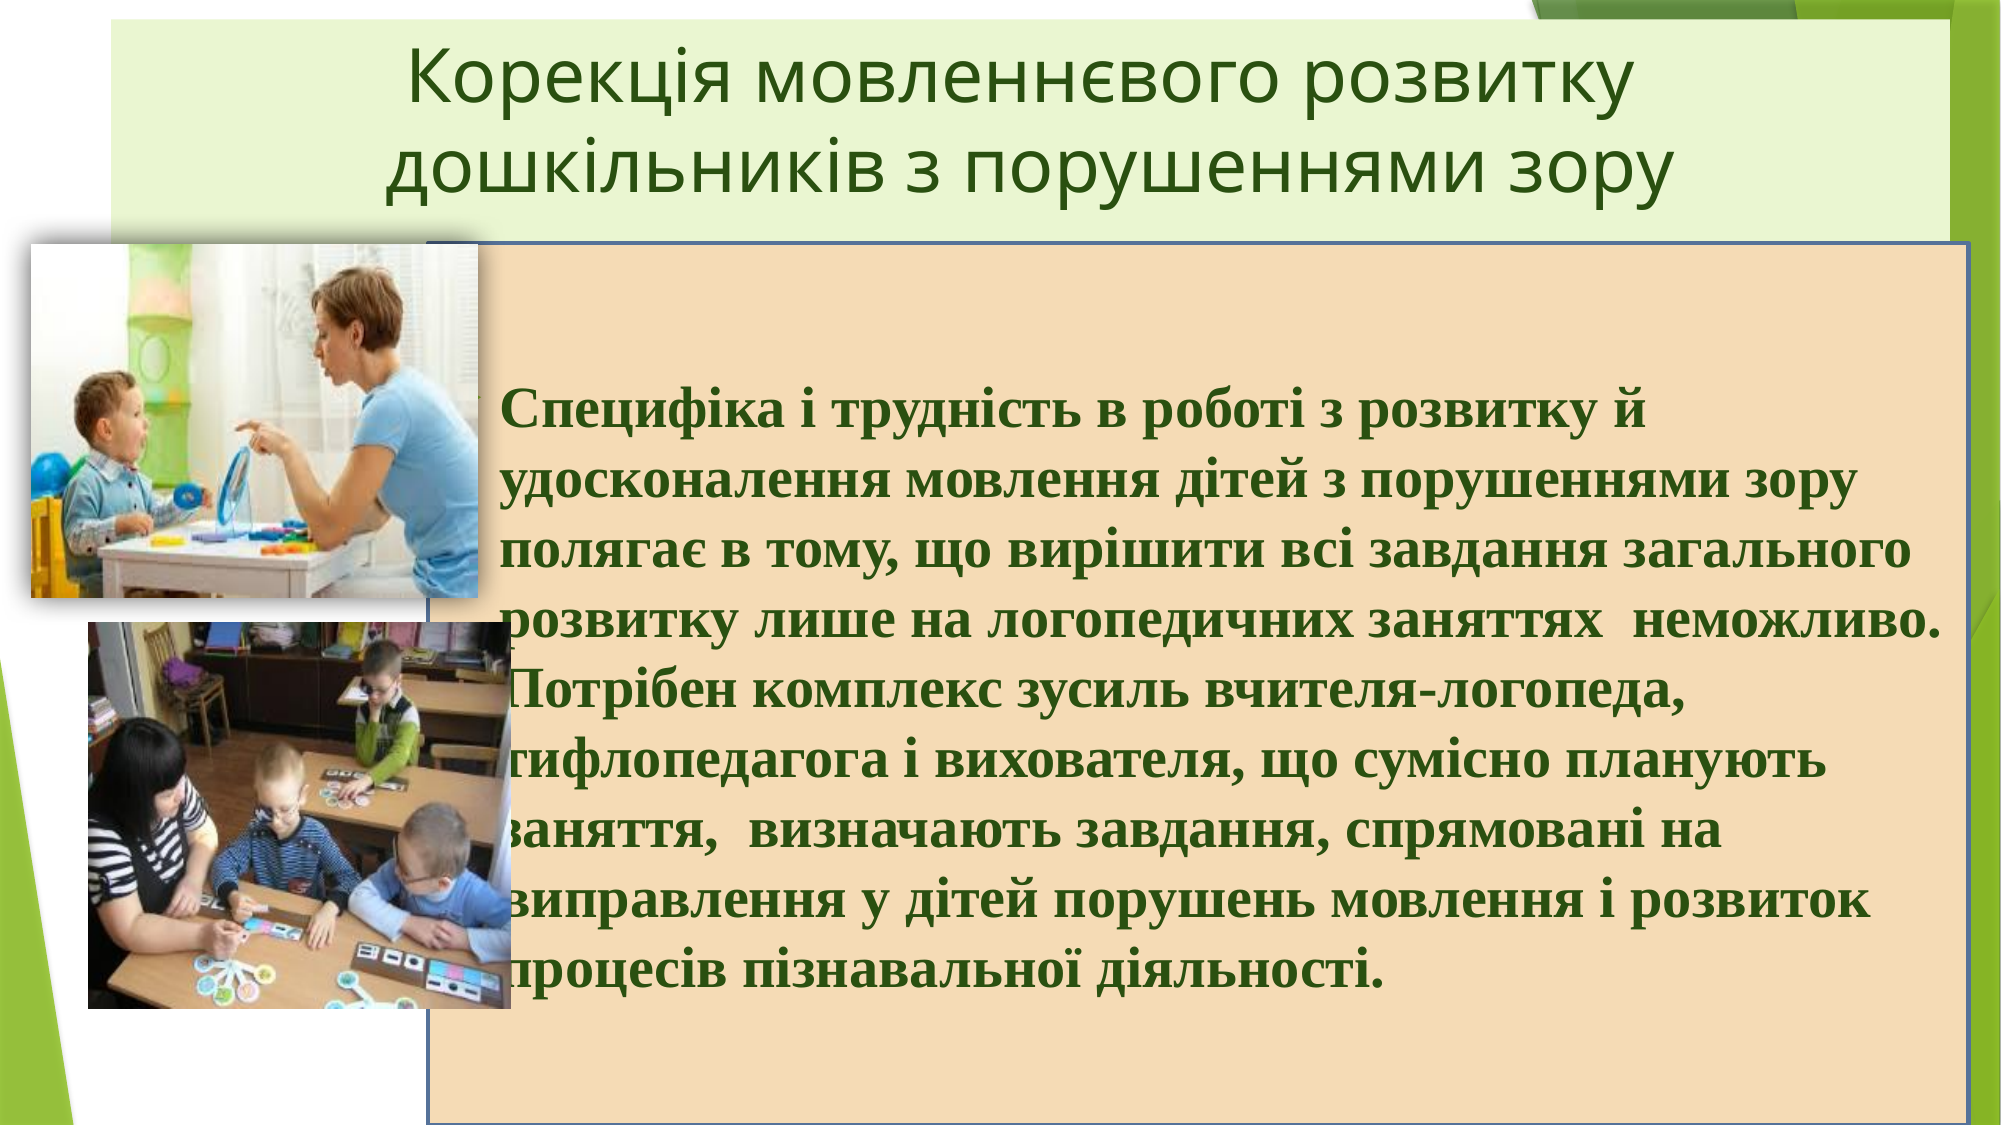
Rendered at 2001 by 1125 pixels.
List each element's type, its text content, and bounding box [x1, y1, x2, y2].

picture [87, 622, 512, 1009]
picture [60, 467, 66, 474]
picture [43, 458, 52, 470]
list Специфіка і трудність в роботі з розвитку й удосконалення мовлення дітей з порушеннями зору полягає в тому, що вирішити всі завдання загального розвитку лише на логопедичних заняттях неможливо. Потрібен комплекс зусиль вчителя-логопеда, тифлопедагога і вихователя, що сумісно планують заняття, визначають завдання, спрямовані на виправлення у дітей порушень мовлення і розвиток процесів пізнавальної діяльності. [428, 243, 1969, 1125]
picture [30, 243, 478, 598]
title Корекція мовленнєвого розвитку дошкільників з порушеннями зору [111, 19, 1950, 243]
